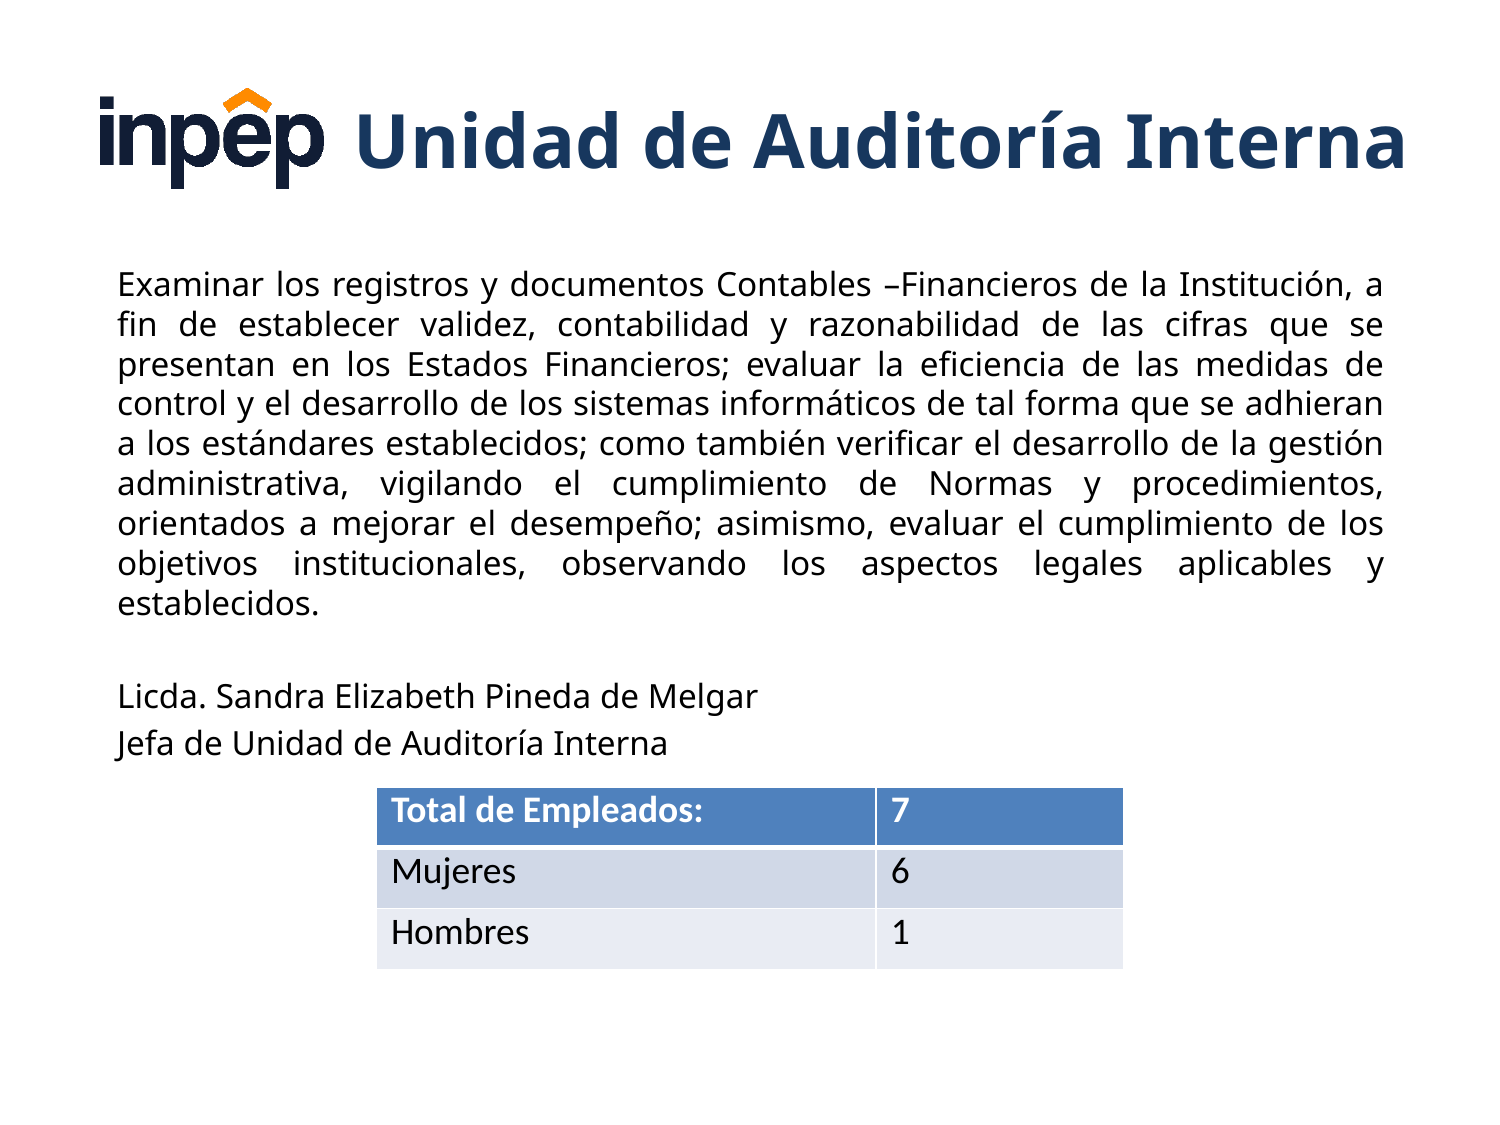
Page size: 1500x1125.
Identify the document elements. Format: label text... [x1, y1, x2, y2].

table_header Total de Empleados: [377, 788, 875, 845]
list Examinar los registros y documentos Contables –Financieros de la Institución, a fin de establecer validez, contabilidad y razonabilidad de las cifras que se presentan en los Estados Financieros; evaluar la eficiencia de las medidas de control y el desarrollo de los sistemas informáticos de tal forma que se adhieran a los estándares establecidos; como también verificar el desarrollo de la gestión administrativa, vigilando el cumplimiento de Normas y procedimientos, orientados a mejorar el desempeño; asimismo, evaluar el cumplimiento de los objetivos institucionales, observando los aspectos legales aplicables y establecidos. Licda. Sandra Elizabeth Pineda de Melgar Jefa de Unidad de Auditoría Interna [101, 255, 1402, 744]
table_cell Mujeres [377, 850, 875, 908]
picture [100, 88, 324, 190]
table_cell 1 [877, 909, 1123, 969]
table_cell 6 [877, 850, 1123, 908]
title Unidad de Auditoría Interna [75, 45, 1425, 233]
table_cell Hombres [377, 909, 875, 969]
table_header 7 [877, 788, 1123, 845]
